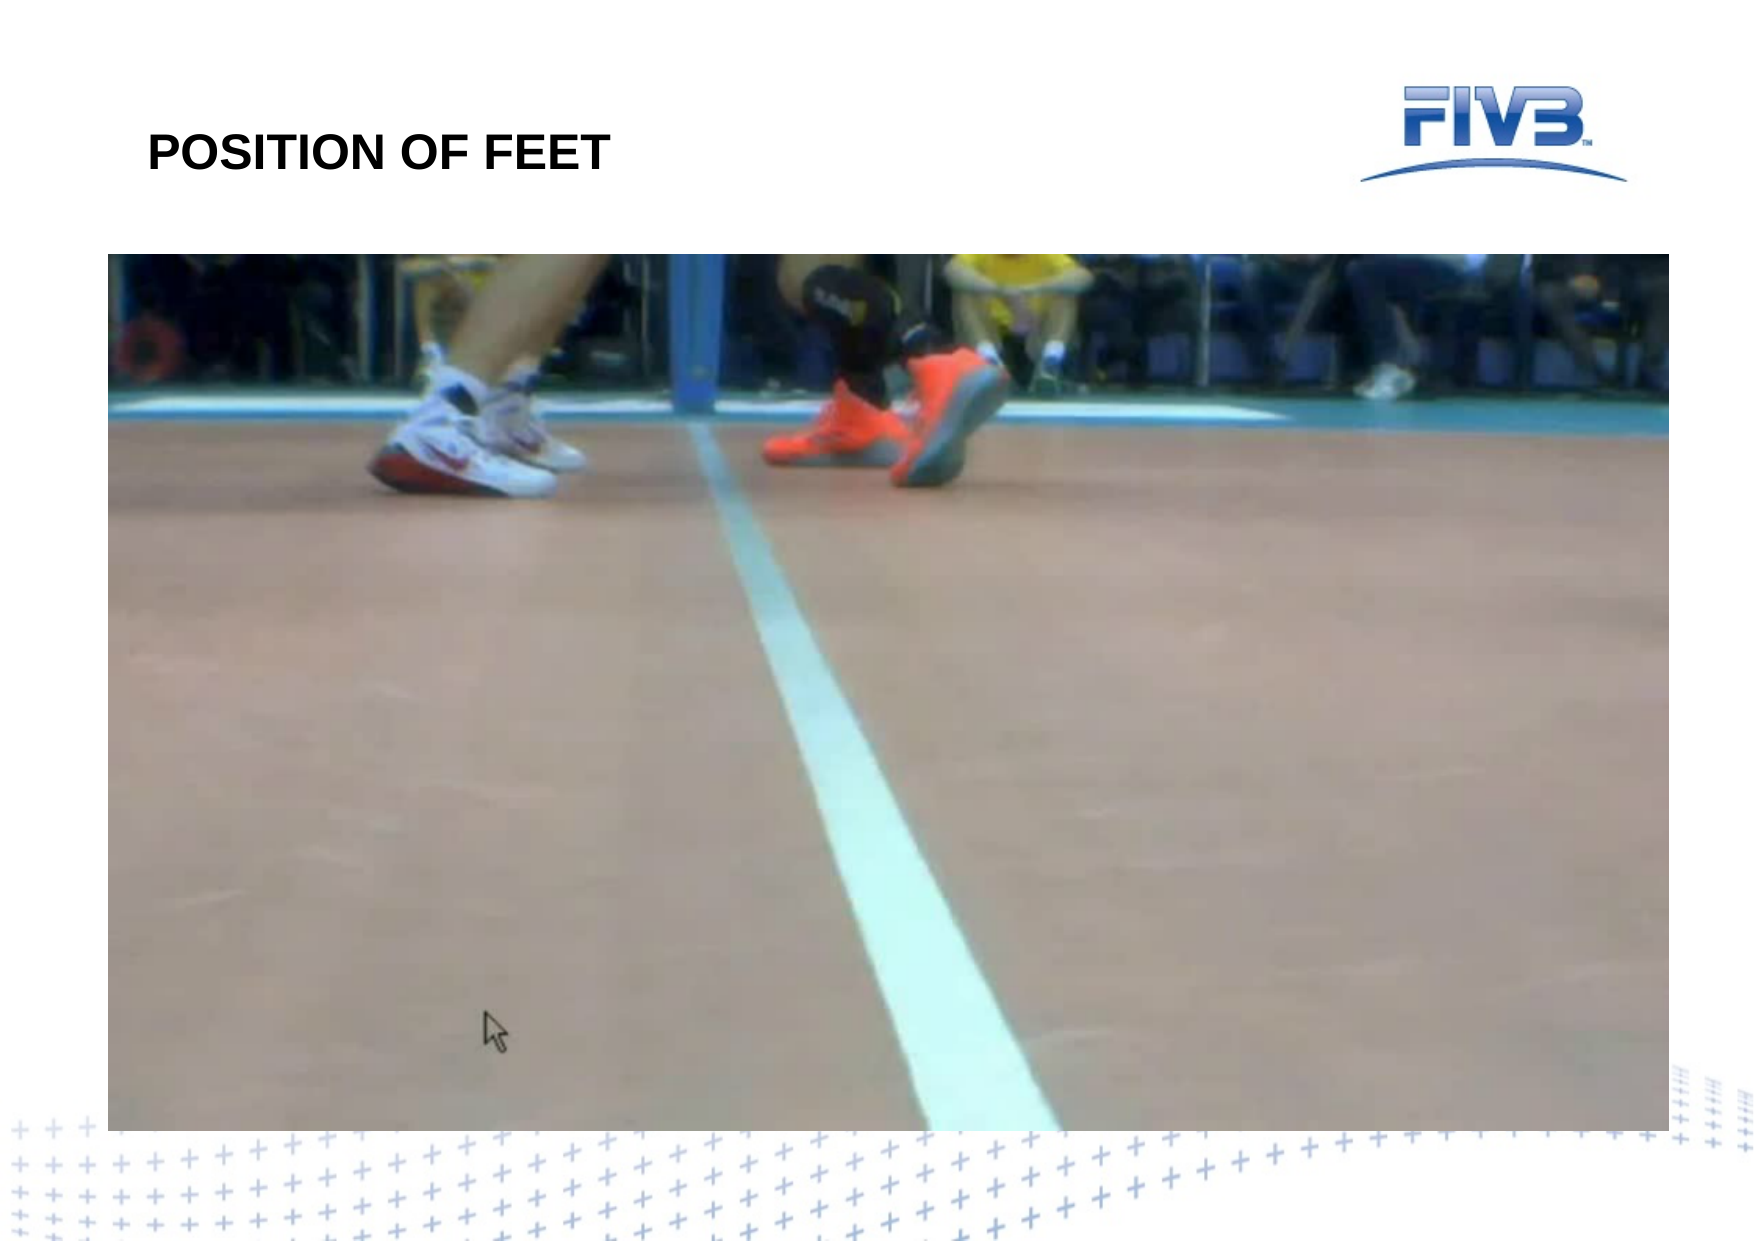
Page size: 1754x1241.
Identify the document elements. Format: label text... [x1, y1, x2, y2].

picture [0, 0, 1754, 1241]
text_box [108, 1131, 1220, 1186]
text_box POSITION OF FEET [132, 112, 1350, 188]
